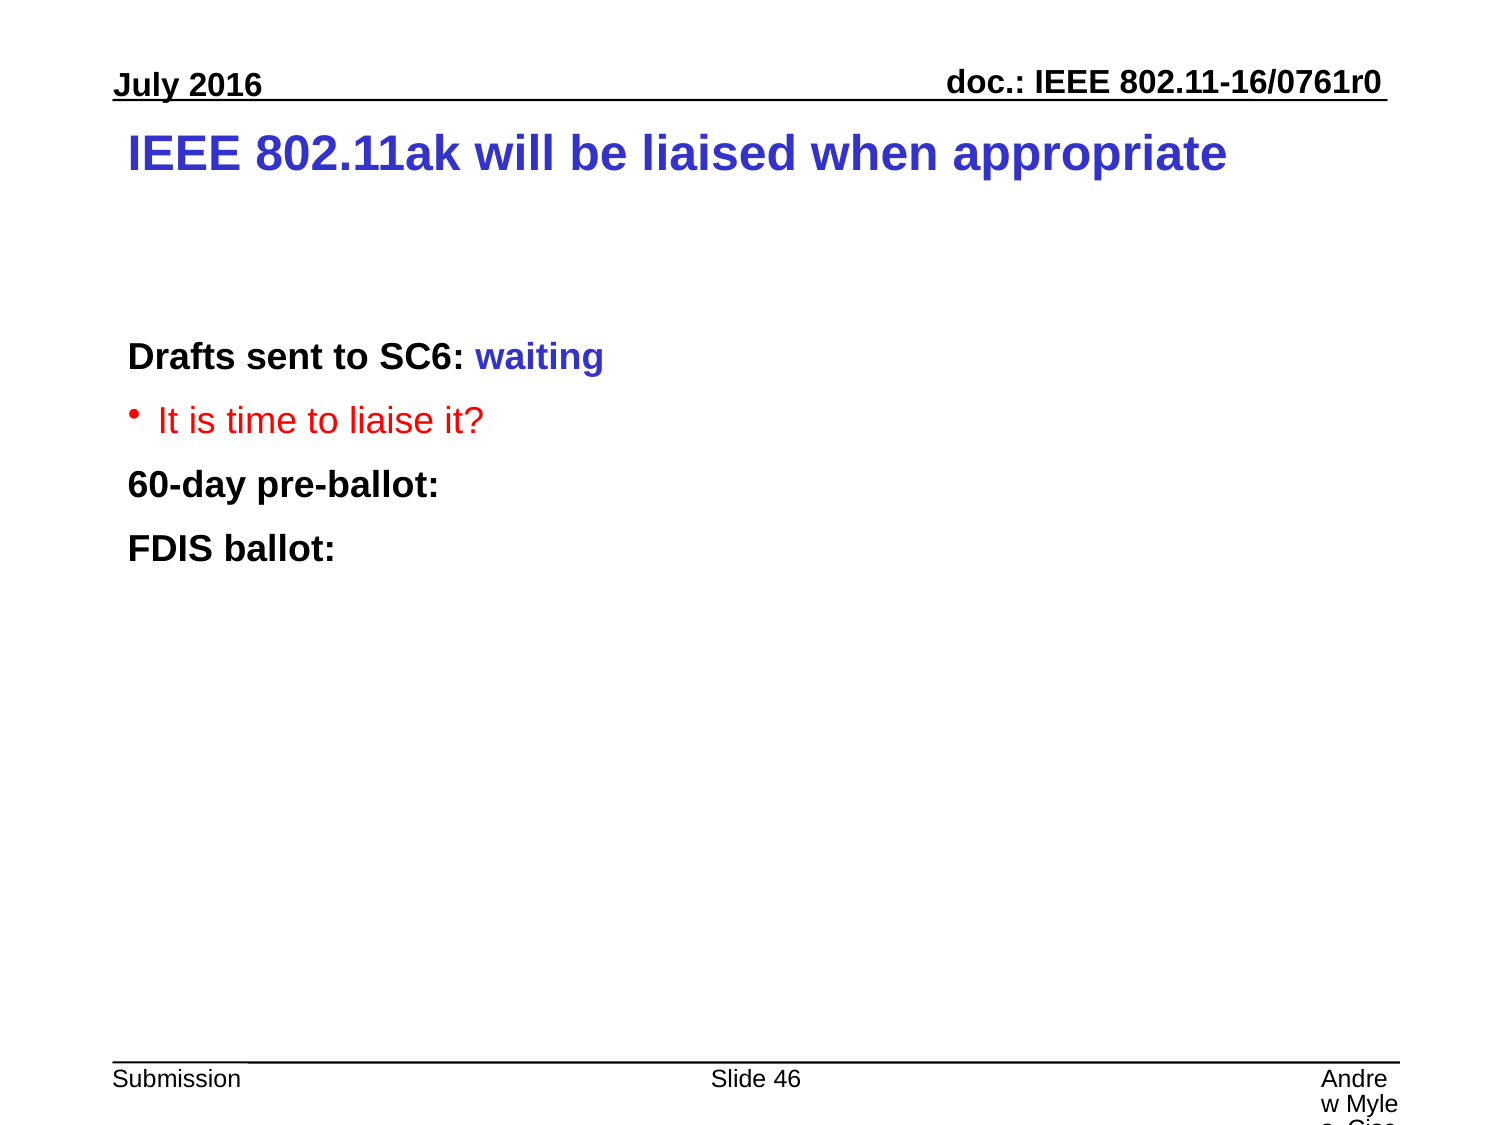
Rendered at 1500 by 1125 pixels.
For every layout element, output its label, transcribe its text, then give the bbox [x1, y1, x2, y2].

title IEEE 802.11ak will be liaised when appropriate [112, 112, 1388, 288]
footer Andrew Myles, Cisco [1320, 1061, 1402, 1093]
list Drafts sent to SC6: waiting It is time to liaise it? 60-day pre-ballot: FDIS ballot: [112, 324, 1388, 1000]
slide_number Slide 46 [709, 1061, 803, 1093]
